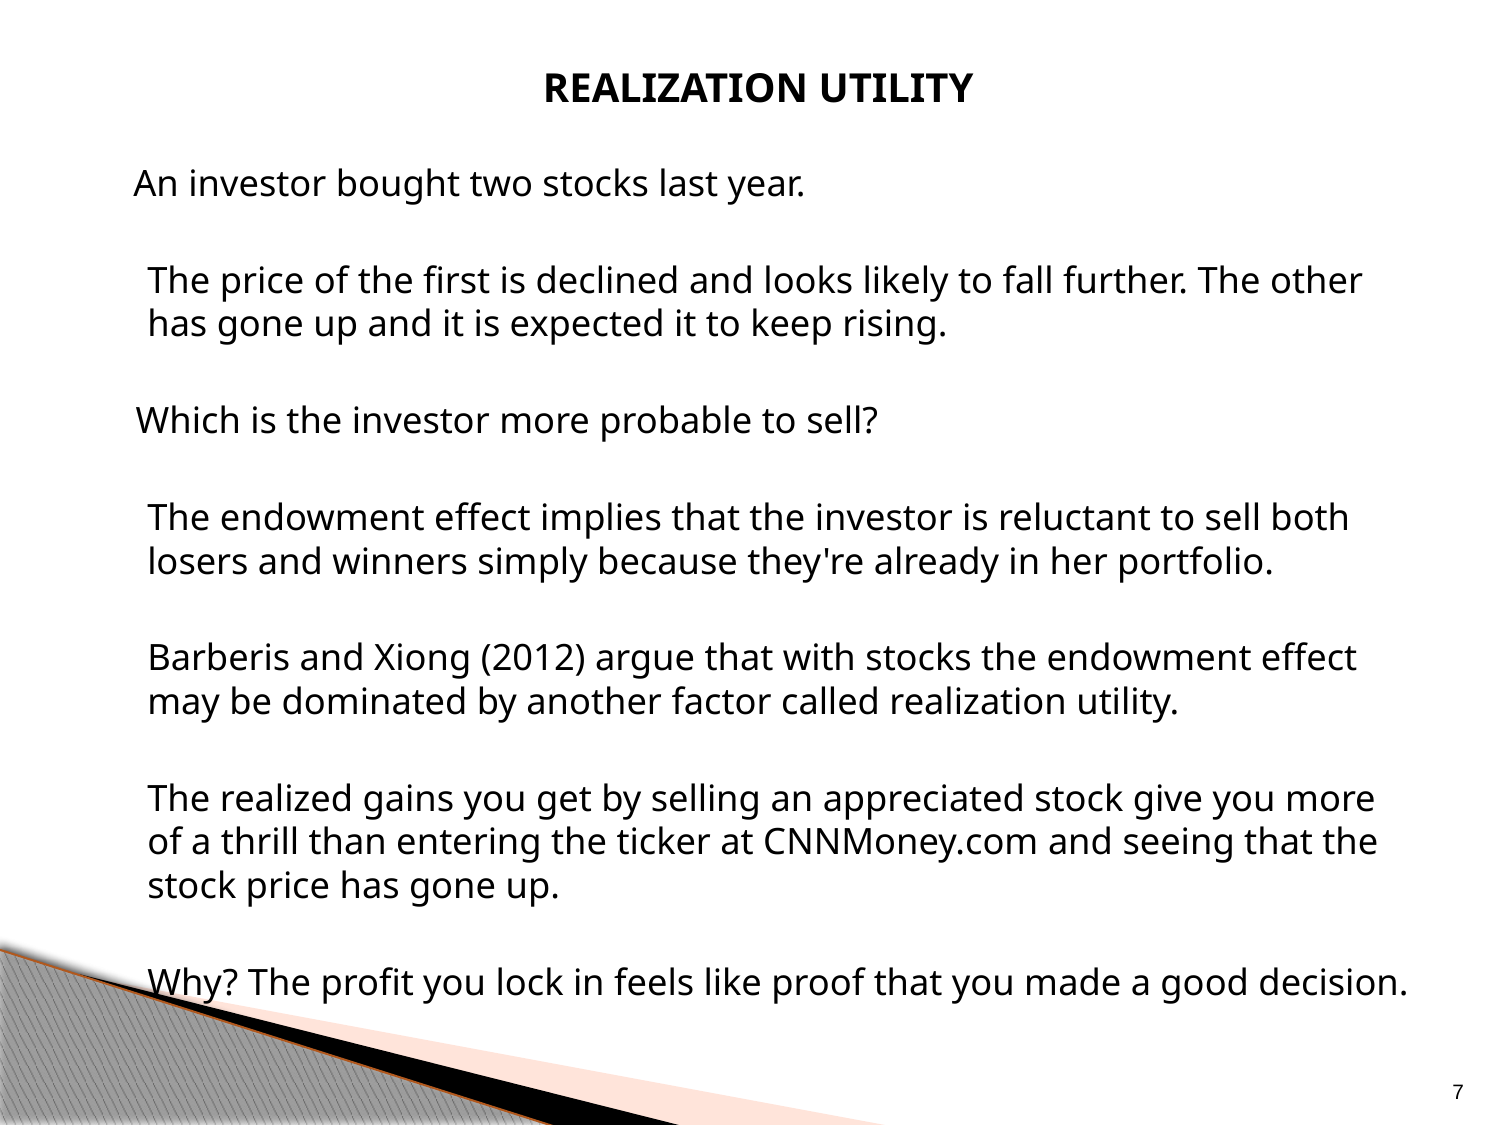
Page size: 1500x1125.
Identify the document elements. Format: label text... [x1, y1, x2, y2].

slide_number 7 [1418, 1051, 1479, 1112]
list REALIZATION UTILITY An investor bought two stocks last year. The price of the first is declined and looks likely to fall further. The other has gone up and it is expected it to keep rising. Which is the investor more probable to sell? The endowment effect implies that the investor is reluctant to sell both losers and winners simply because they're already in her portfolio. Barberis and Xiong (2012) argue that with stocks the endowment effect may be dominated by another factor called realization utility. The realized gains you get by selling an appreciated stock give you more of a thrill than entering the ticker at CNNMoney.com and seeing that the stock price has gone up. Why? The profit you lock in feels like proof that you made a good decision. [75, 54, 1425, 1059]
